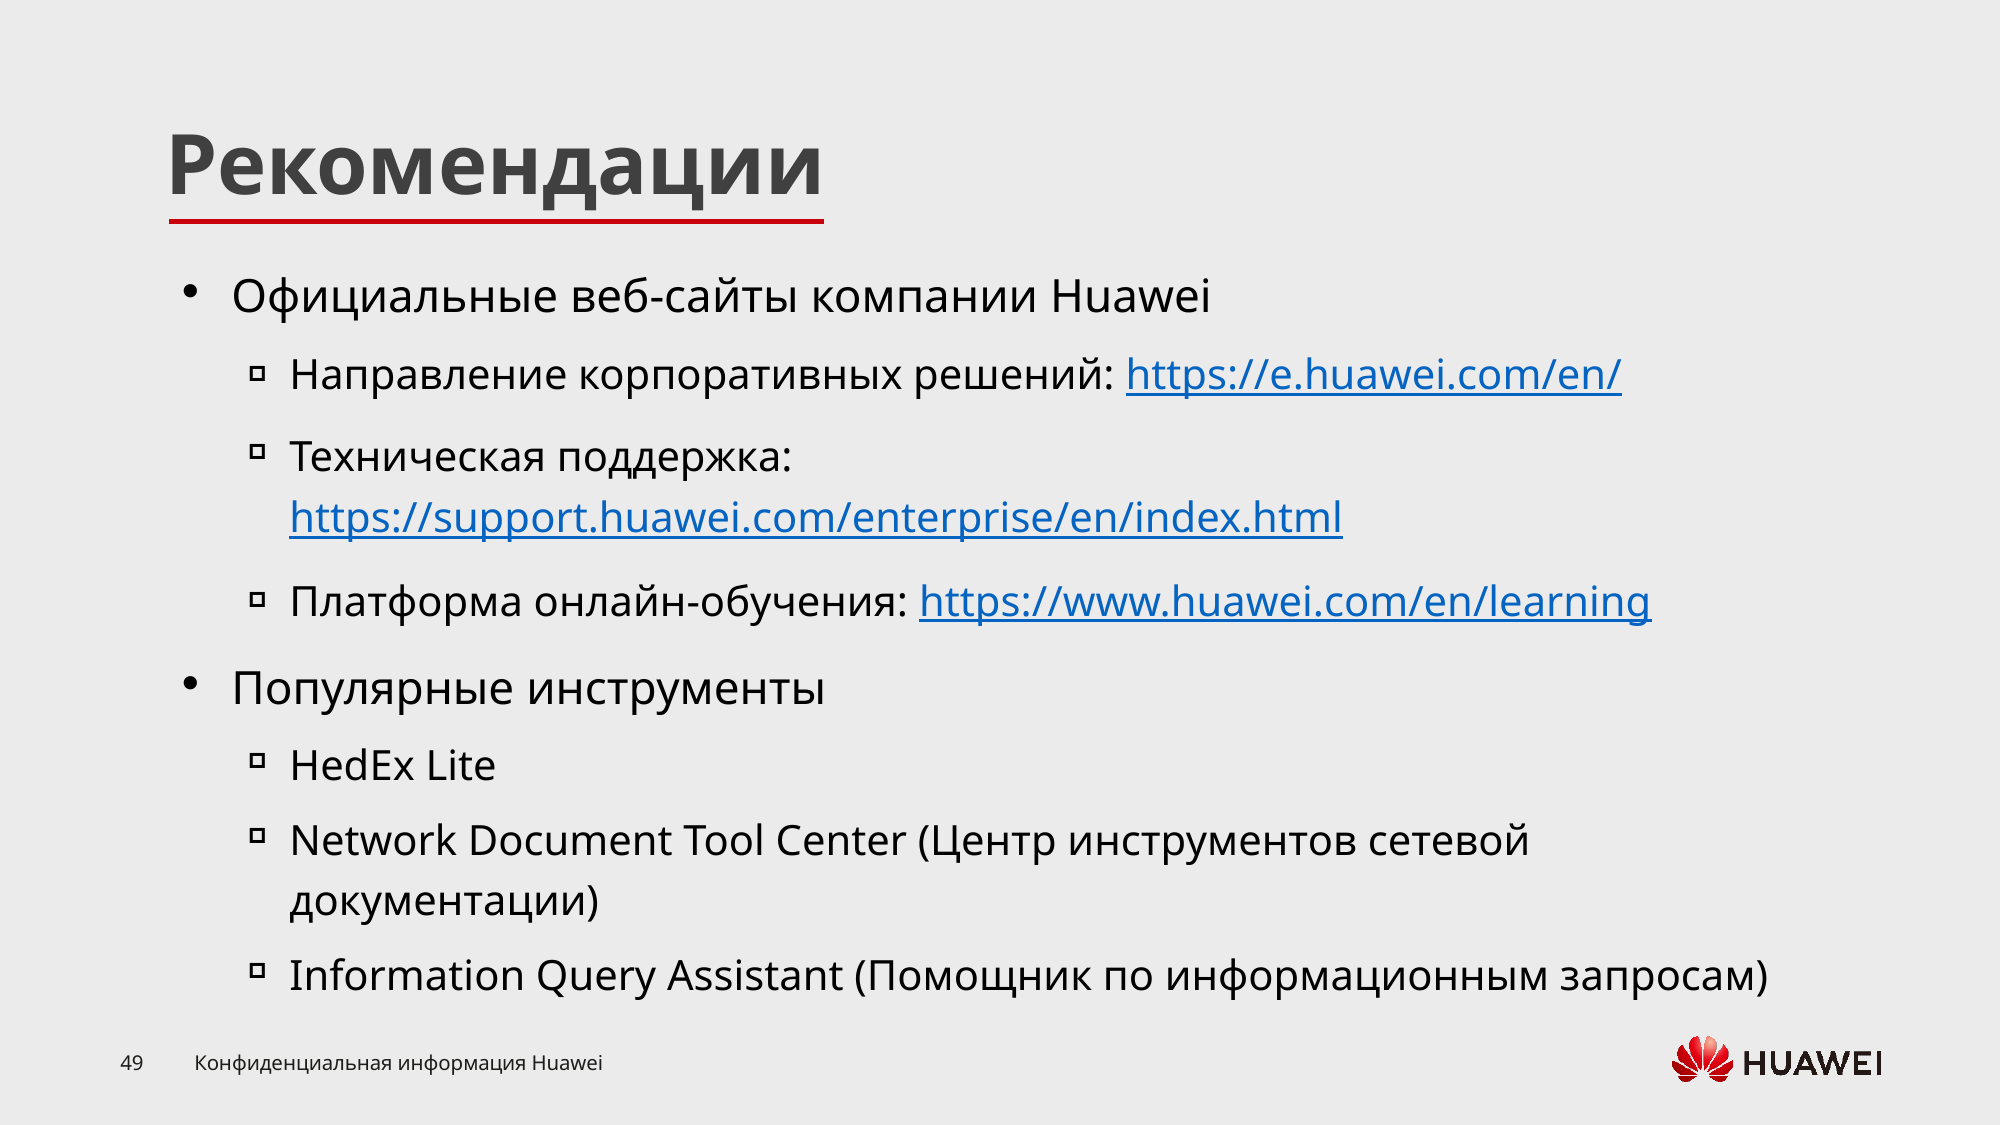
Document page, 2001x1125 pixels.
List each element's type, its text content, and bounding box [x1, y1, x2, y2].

list Официальные веб-сайты компании Huawei Направление корпоративных решений: https://e.huawei.com/en/ Техническая поддержка: https://support.huawei.com/enterprise/en/index.html Платформа онлайн-обучения: https://www.huawei.com/en/learning Популярные инструменты HedEx Lite Network Document Tool Center (Центр инструментов сетевой документации) Information Query Assistant (Помощник по информационным запросам) [167, 247, 1833, 918]
picture [1672, 1036, 1881, 1082]
